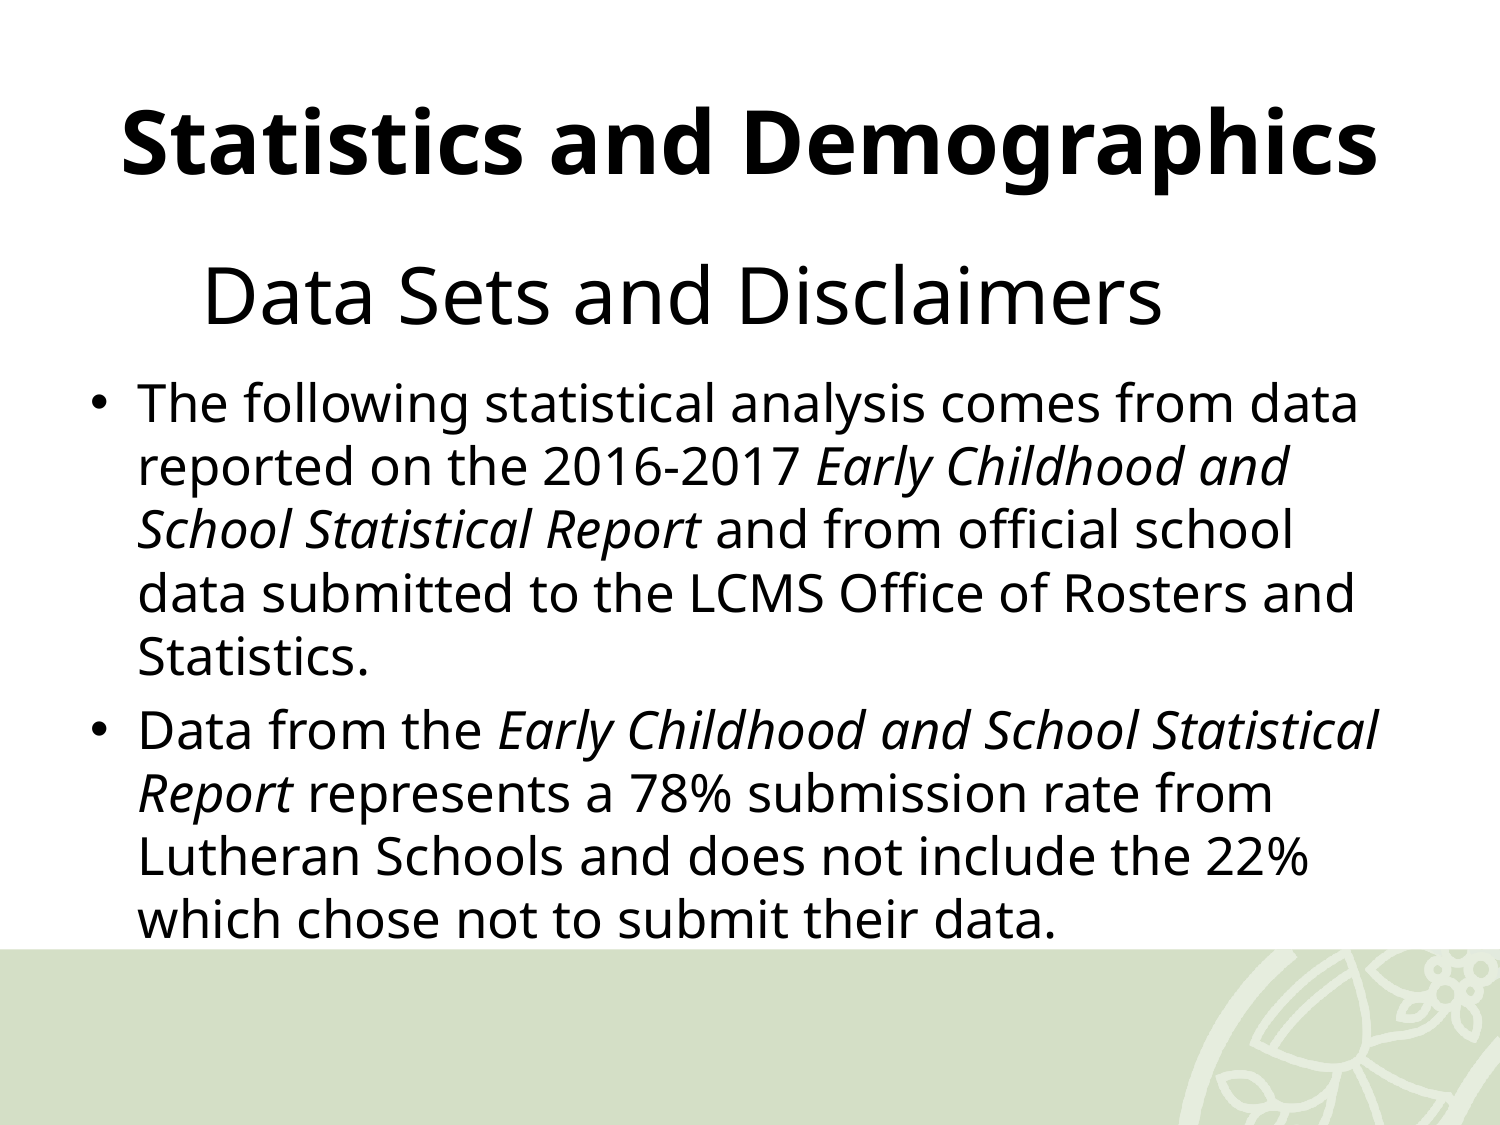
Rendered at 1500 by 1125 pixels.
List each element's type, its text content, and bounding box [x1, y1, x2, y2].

title Statistics and Demographics [75, 45, 1425, 233]
text_box Data Sets and Disclaimers [187, 237, 1313, 348]
list The following statistical analysis comes from data reported on the 2016-2017 Early Childhood and School Statistical Report and from official school data submitted to the LCMS Office of Rosters and Statistics. Data from the Early Childhood and School Statistical Report represents a 78% submission rate from Lutheran Schools and does not include the 22% which chose not to submit their data. [75, 362, 1425, 937]
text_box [0, 939, 1500, 1125]
